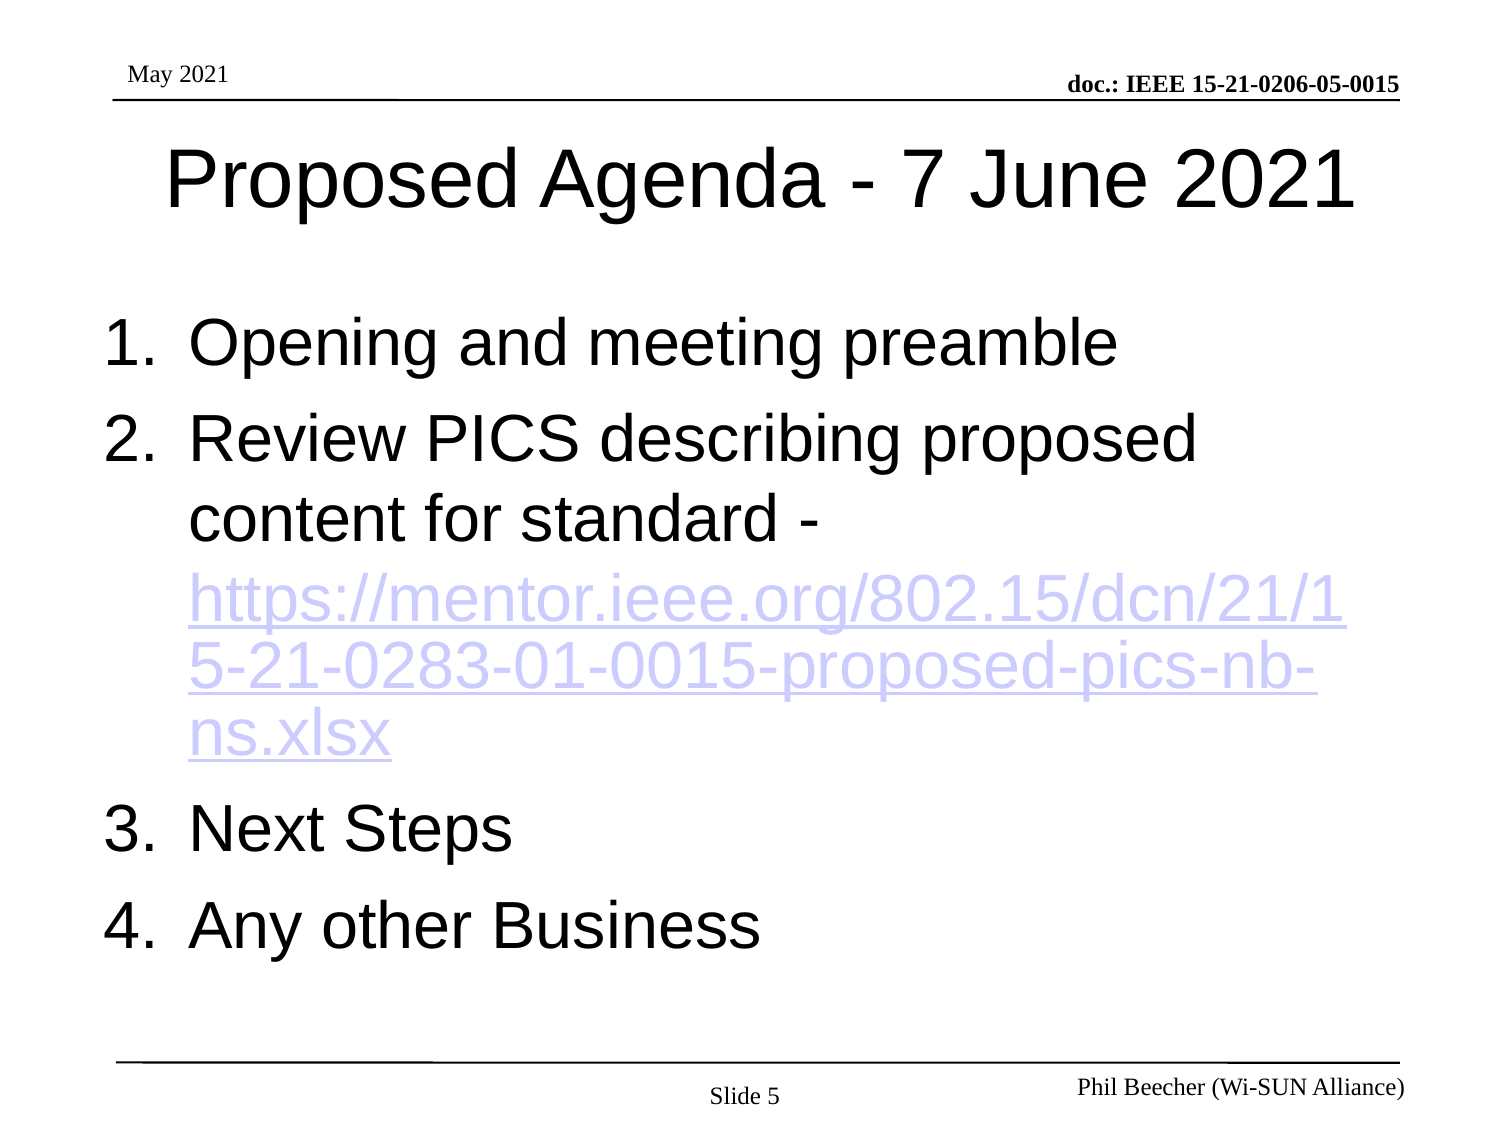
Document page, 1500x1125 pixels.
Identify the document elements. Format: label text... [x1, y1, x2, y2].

slide_number Slide 5 [690, 1075, 799, 1115]
title Proposed Agenda - 7 June 2021 [125, 112, 1399, 237]
list Opening and meeting preamble Review PICS describing proposed content for standard - https://mentor.ieee.org/802.15/dcn/21/15-21-0283-01-0015-proposed-pics-nb-ns.xlsx Next Steps Any other Business [88, 290, 1363, 1013]
